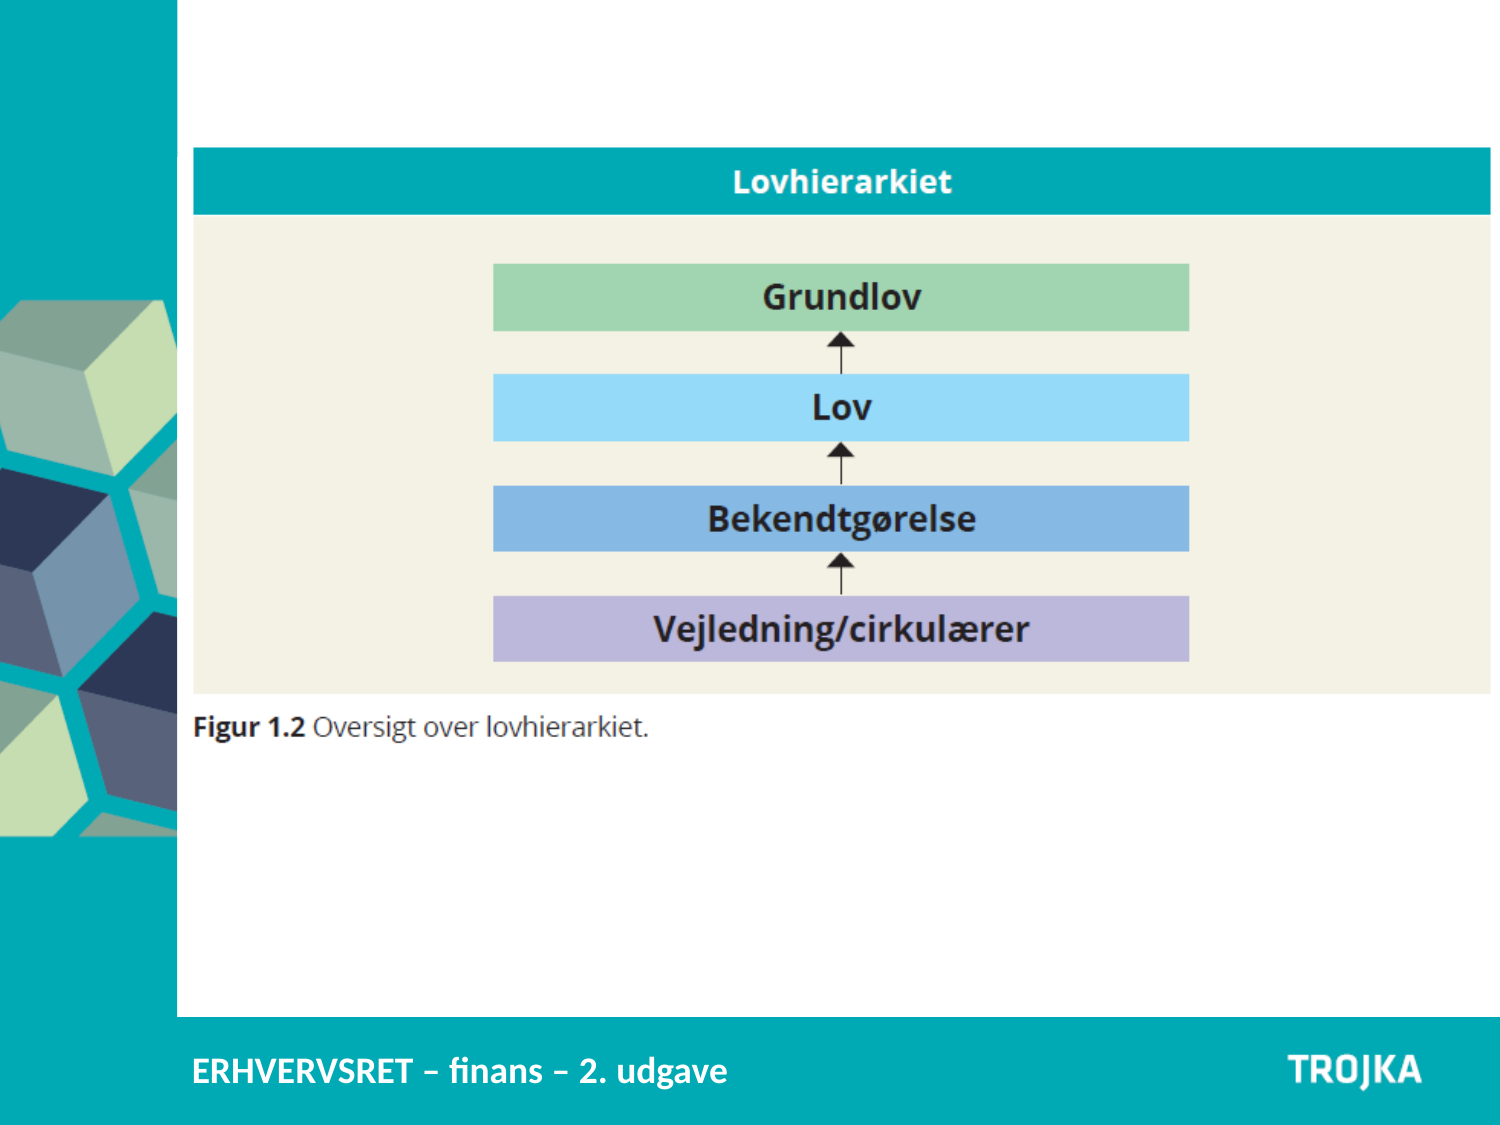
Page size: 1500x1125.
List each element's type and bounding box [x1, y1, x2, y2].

picture [182, 136, 1500, 760]
